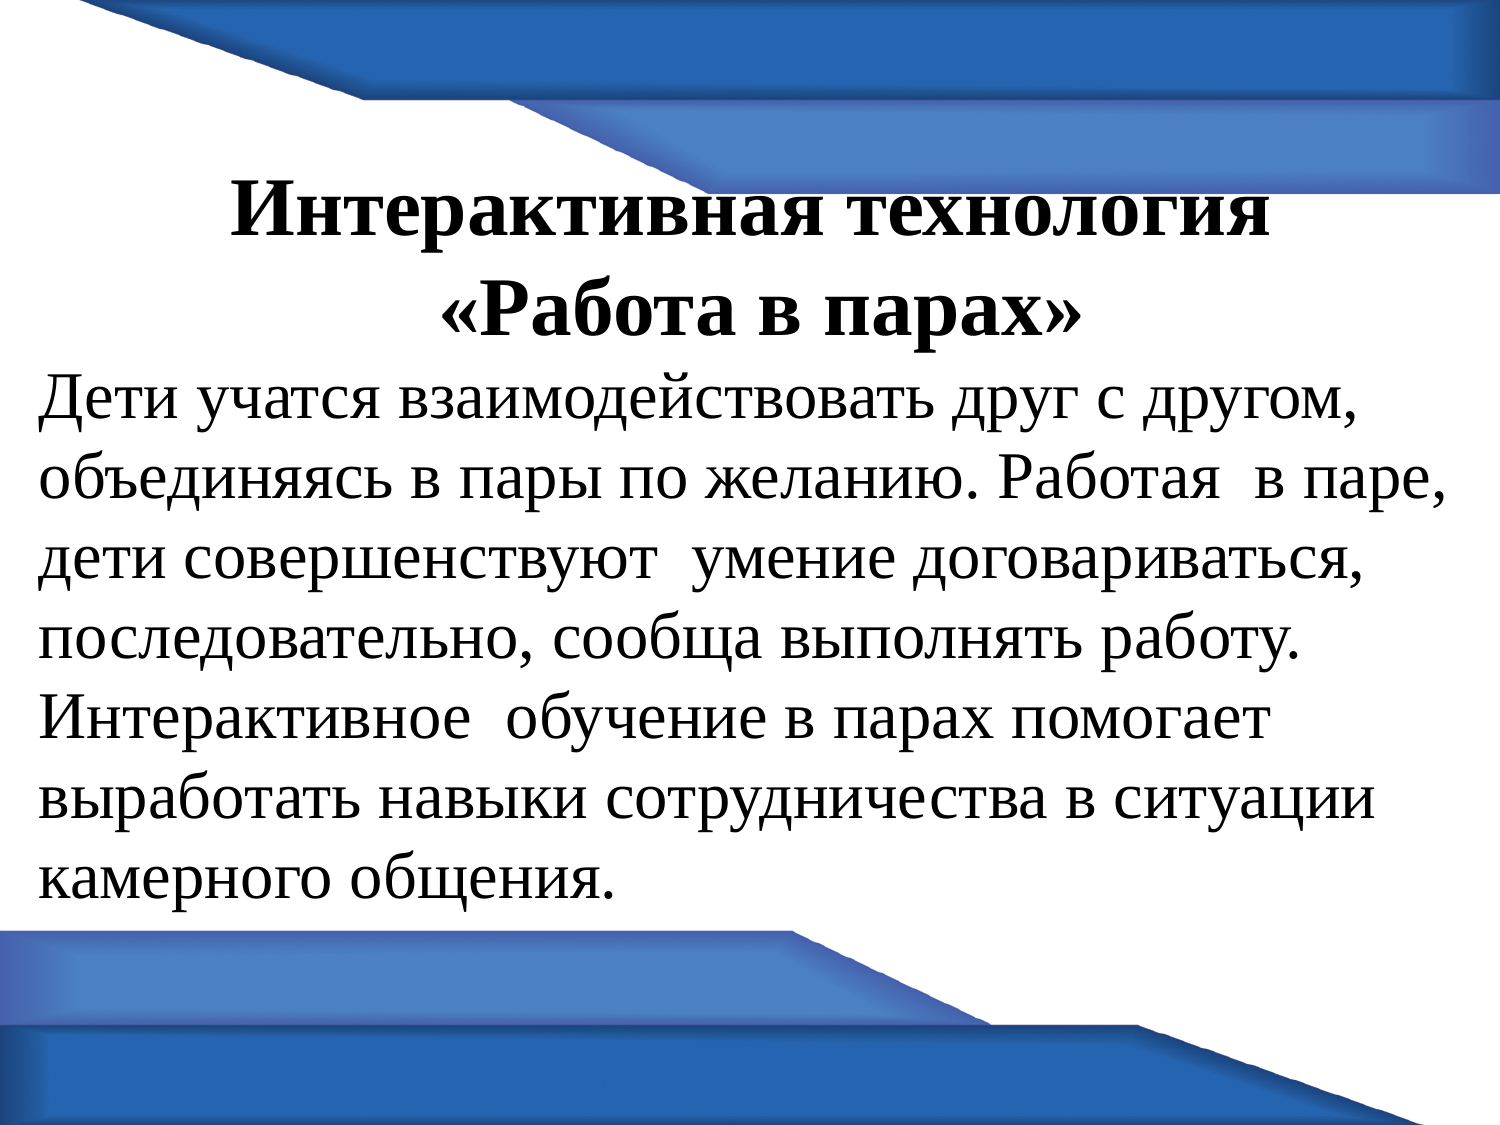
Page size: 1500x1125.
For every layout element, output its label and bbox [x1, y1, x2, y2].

list [0, 0, 1500, 1125]
